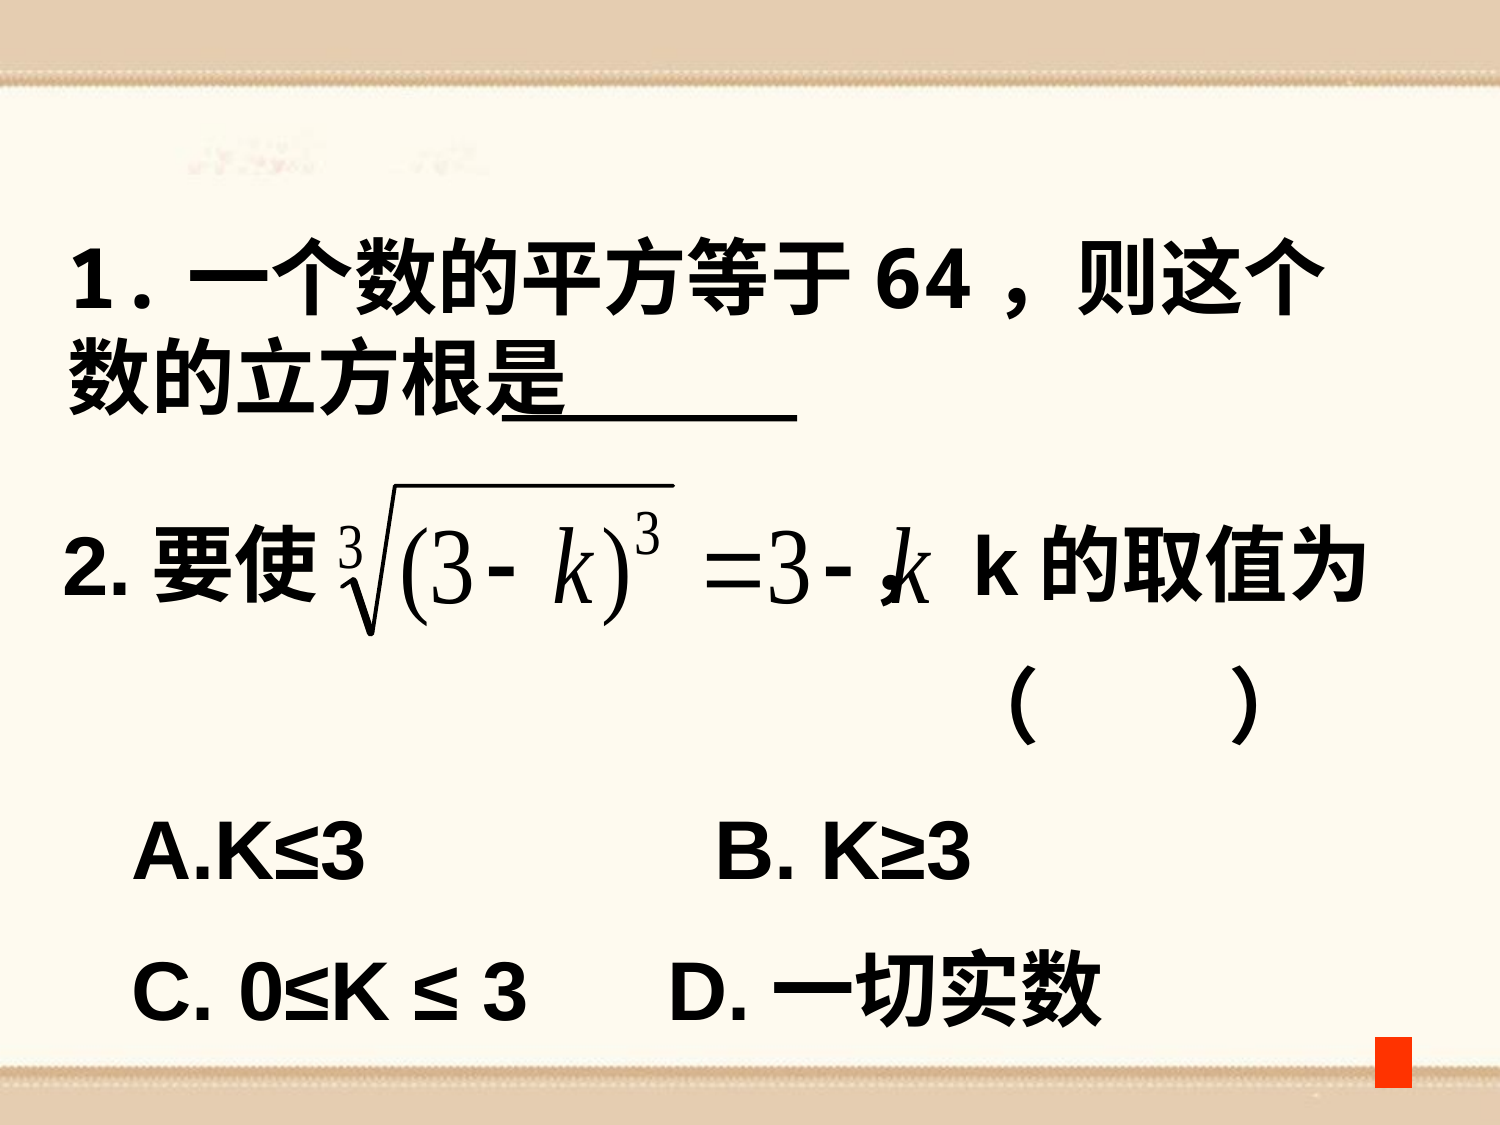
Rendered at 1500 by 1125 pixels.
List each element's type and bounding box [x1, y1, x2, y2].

text_box [1374, 1079, 1413, 1088]
text_box [52, 217, 1353, 385]
text_box [47, 386, 1495, 1071]
picture [0, 0, 1500, 1125]
